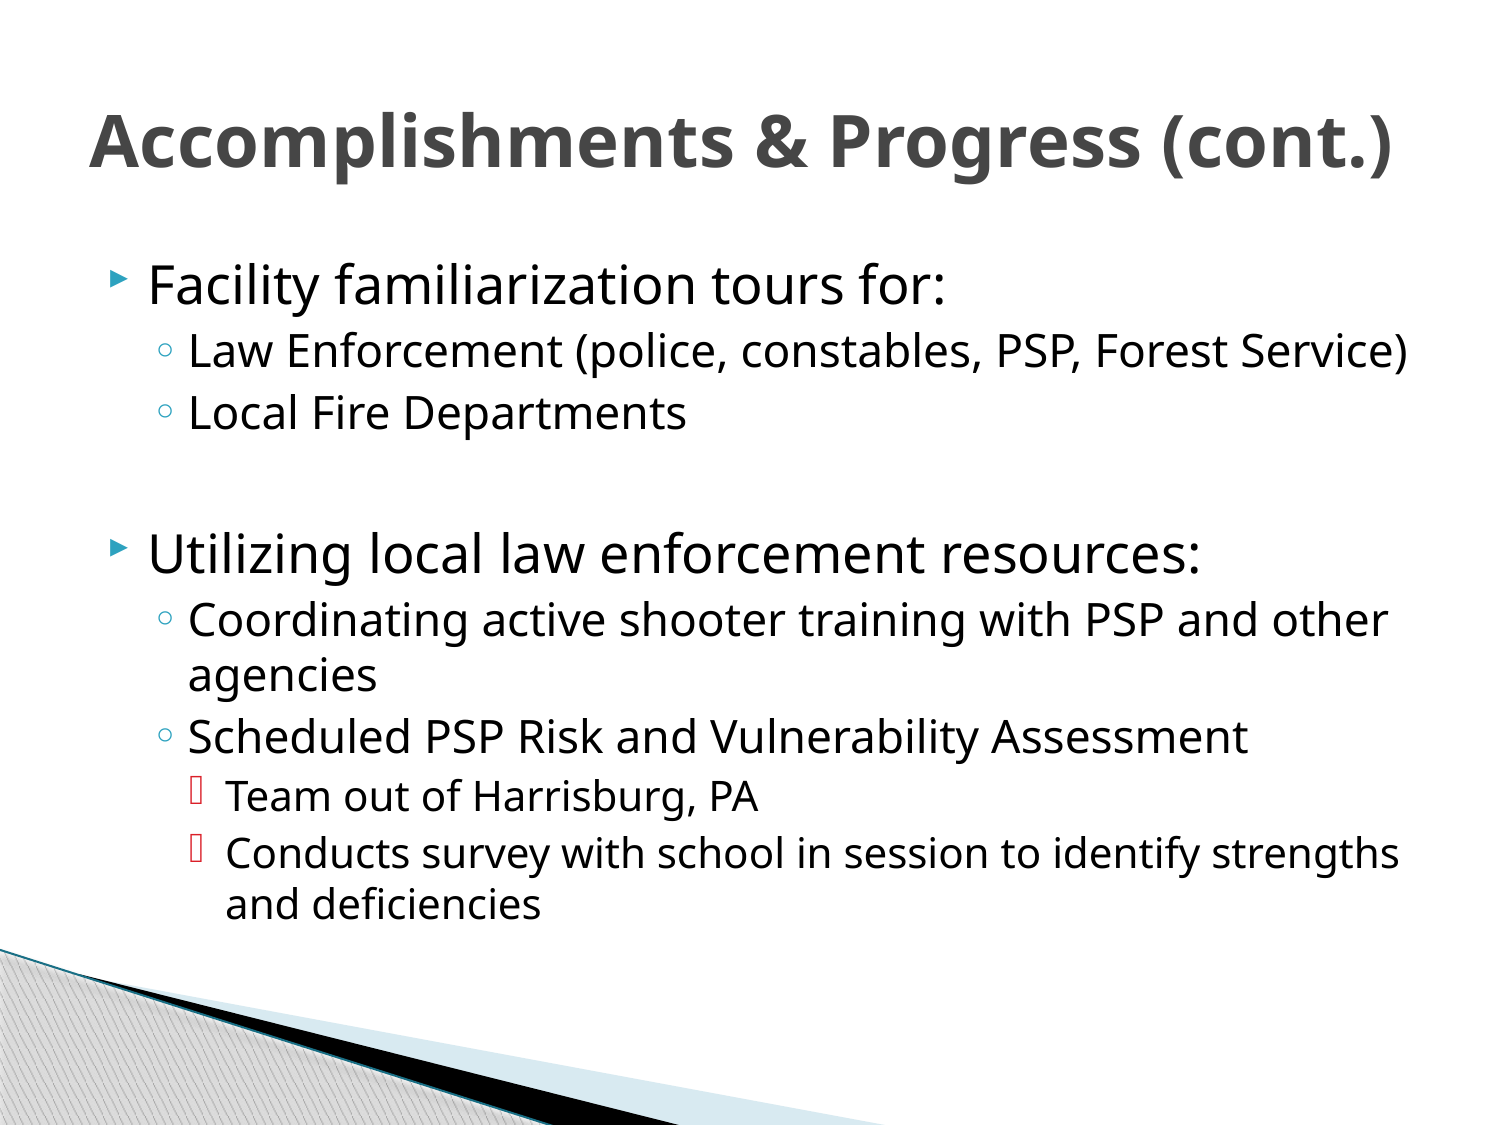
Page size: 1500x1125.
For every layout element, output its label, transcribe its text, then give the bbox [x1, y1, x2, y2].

list Facility familiarization tours for: Law Enforcement (police, constables, PSP, Forest Service) Local Fire Departments Utilizing local law enforcement resources: Coordinating active shooter training with PSP and other agencies Scheduled PSP Risk and Vulnerability Assessment Team out of Harrisburg, PA Conducts survey with school in session to identify strengths and deficiencies [75, 243, 1425, 986]
title Accomplishments & Progress (cont.) [75, 45, 1425, 233]
